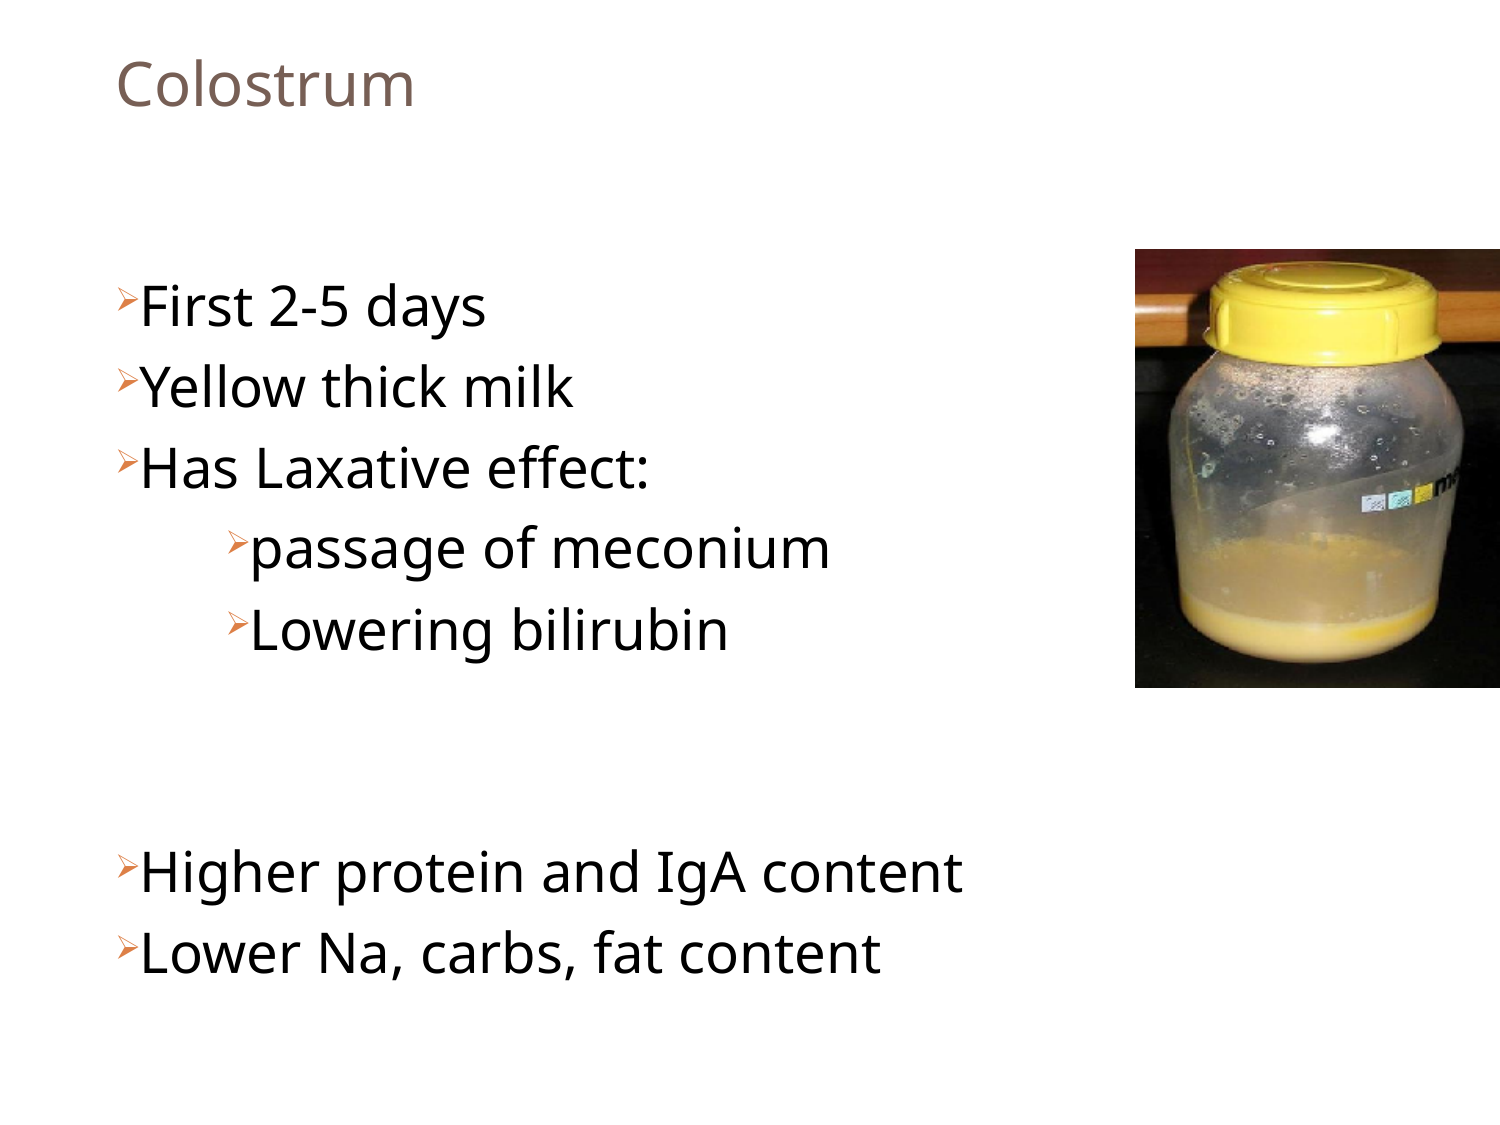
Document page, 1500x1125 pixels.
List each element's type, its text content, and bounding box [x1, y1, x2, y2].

picture [1135, 249, 1500, 688]
title Colostrum [100, 37, 1438, 200]
list First 2-5 days Yellow thick milk Has Laxative effect: passage of meconium Lowering bilirubin Higher protein and IgA content Lower Na, carbs, fat content [100, 262, 1100, 1000]
